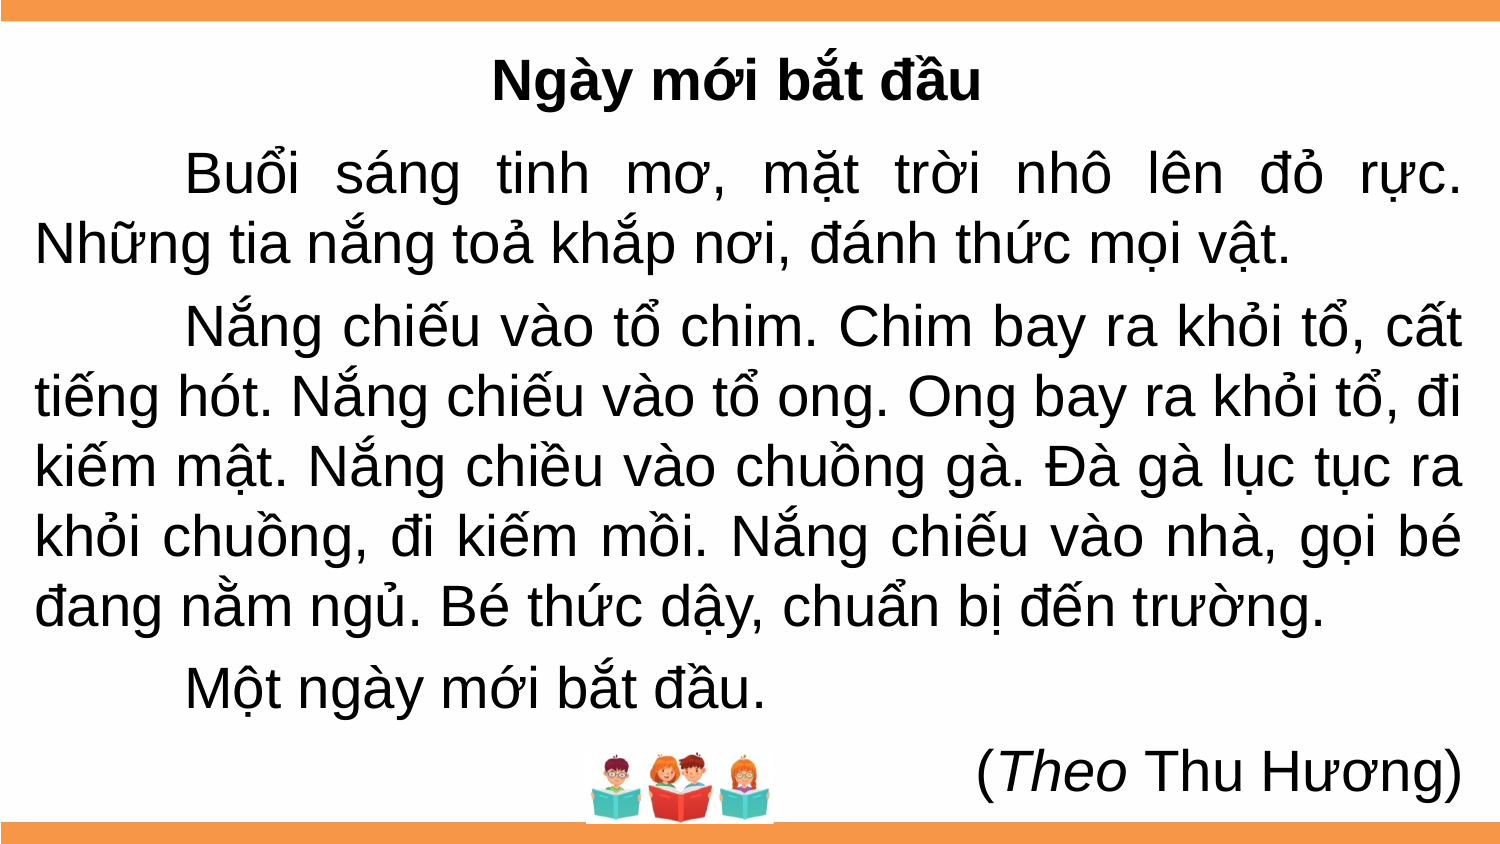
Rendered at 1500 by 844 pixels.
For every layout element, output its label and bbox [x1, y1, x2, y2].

text_box [19, 33, 1480, 818]
picture [0, 0, 1500, 844]
